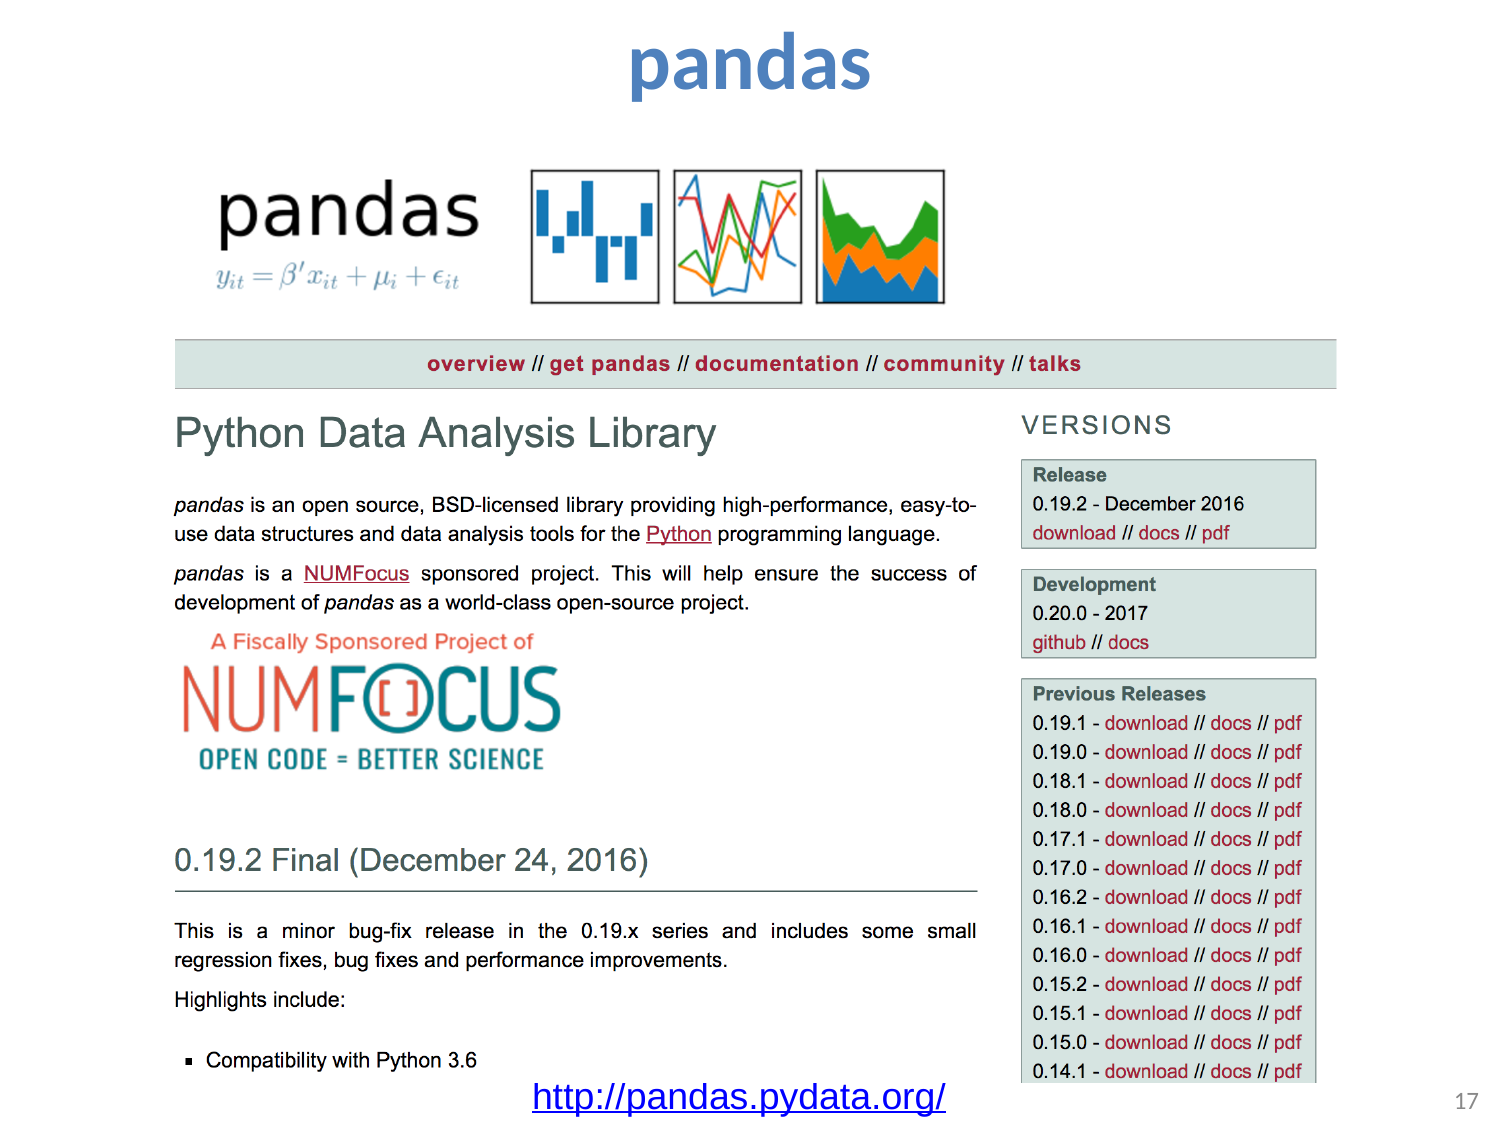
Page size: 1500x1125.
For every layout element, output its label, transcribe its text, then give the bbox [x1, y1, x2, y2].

slide_number 17 [1144, 1069, 1495, 1125]
picture [160, 153, 1340, 1083]
text_box http://pandas.pydata.org/ [517, 1090, 962, 1124]
title pandas [75, 0, 1425, 114]
